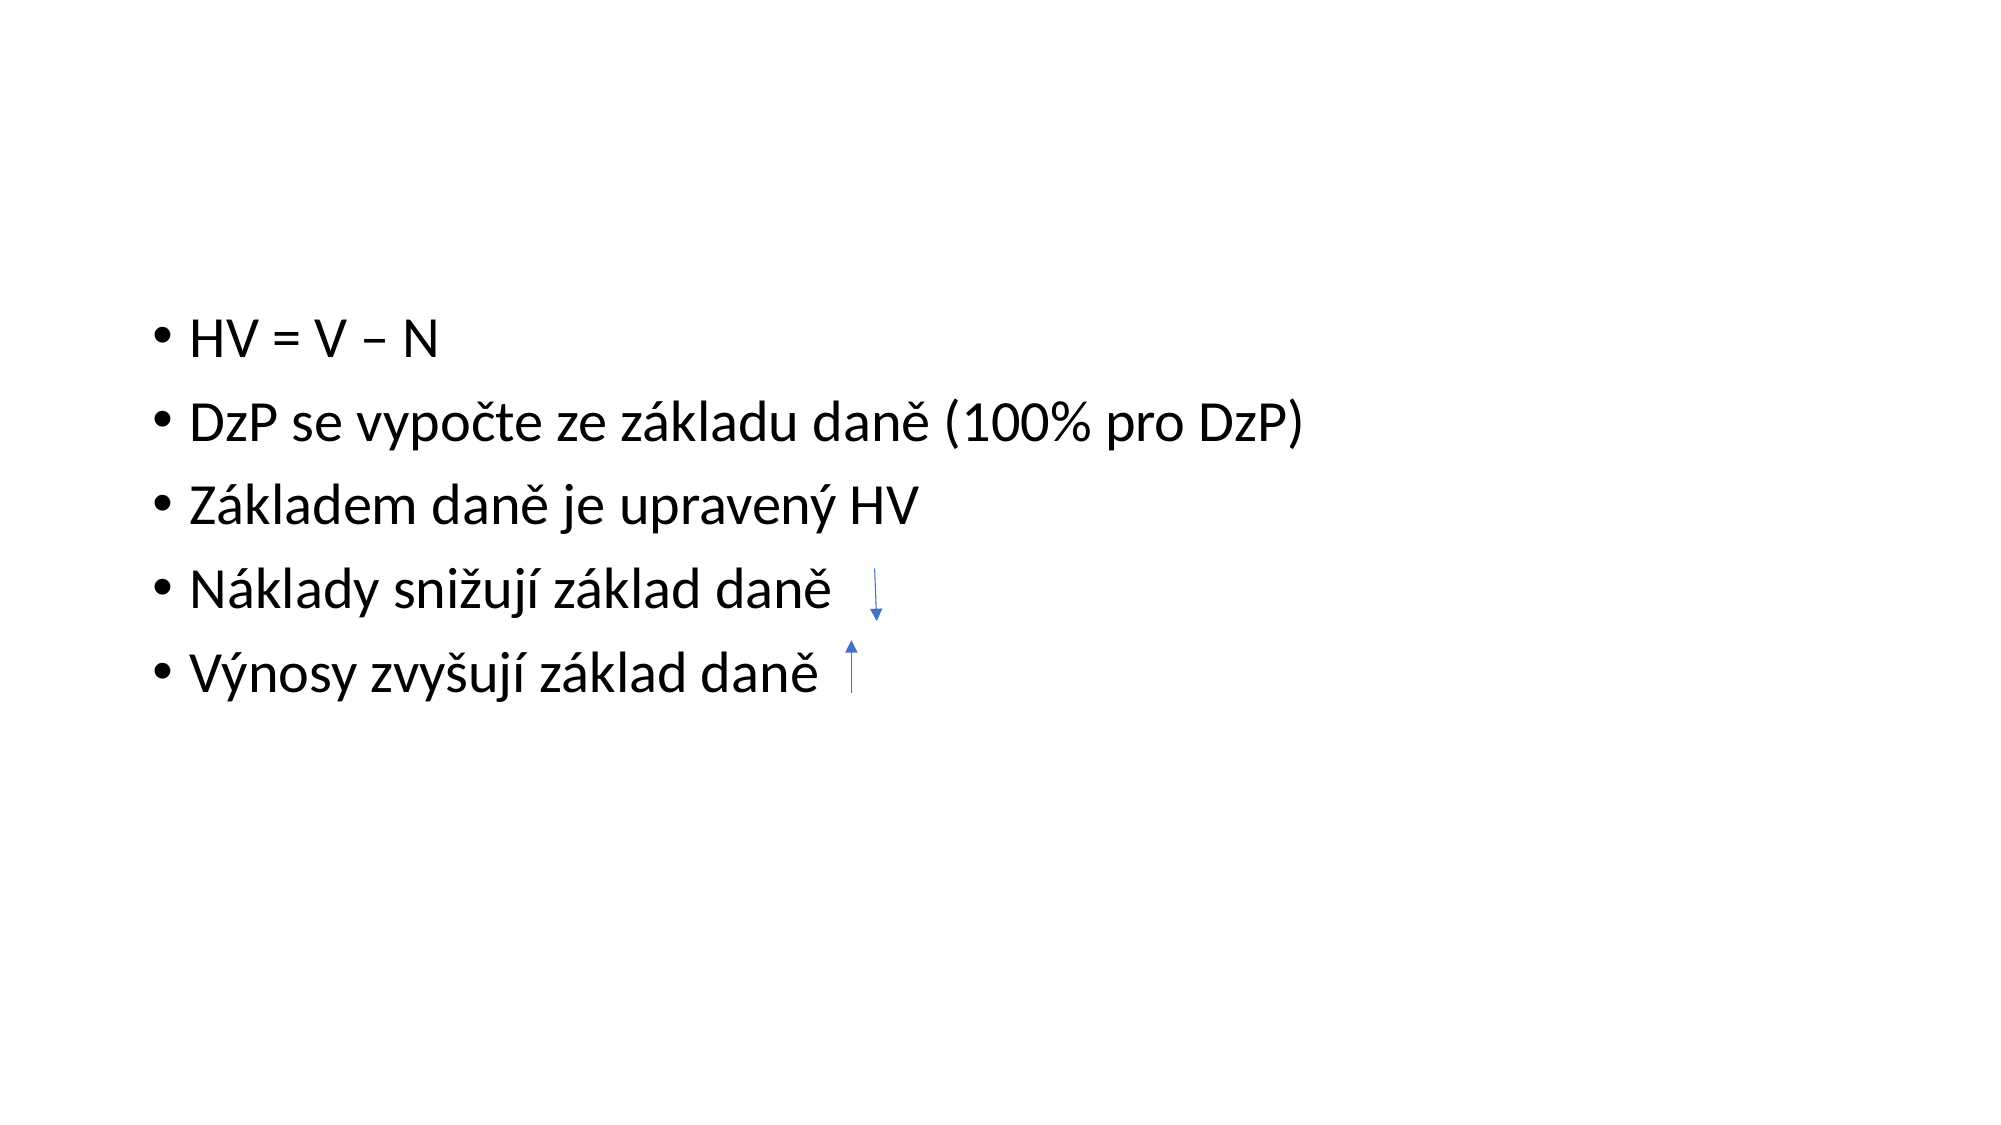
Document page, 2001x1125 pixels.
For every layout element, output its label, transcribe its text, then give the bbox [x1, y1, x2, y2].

list HV = V – N DzP se vypočte ze základu daně (100% pro DzP) Základem daně je upravený HV Náklady snižují základ daně Výnosy zvyšují základ daně [137, 299, 1863, 1014]
